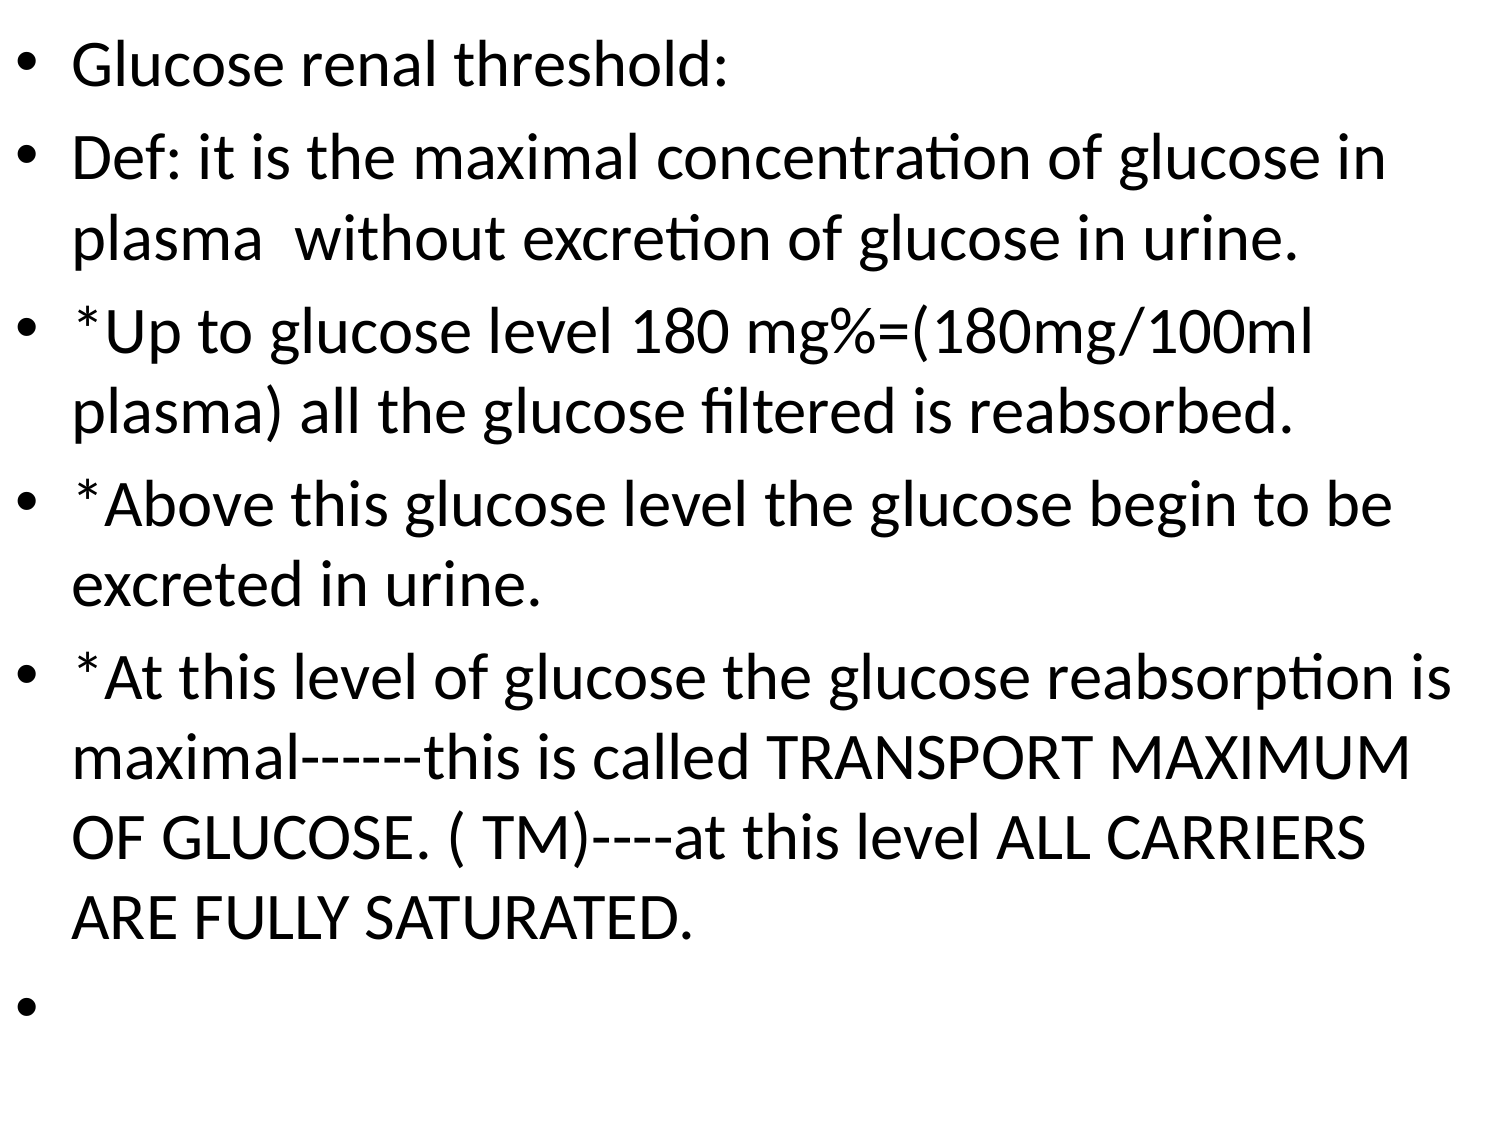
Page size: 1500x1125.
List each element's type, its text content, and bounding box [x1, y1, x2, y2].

list Glucose renal threshold: Def: it is the maximal concentration of glucose in plasma without excretion of glucose in urine. *Up to glucose level 180 mg%=(180mg/100ml plasma) all the glucose filtered is reabsorbed. *Above this glucose level the glucose begin to be excreted in urine. *At this level of glucose the glucose reabsorption is maximal------this is called TRANSPORT MAXIMUM OF GLUCOSE. ( TM)----at this level ALL CARRIERS ARE FULLY SATURATED. [0, 12, 1488, 1113]
